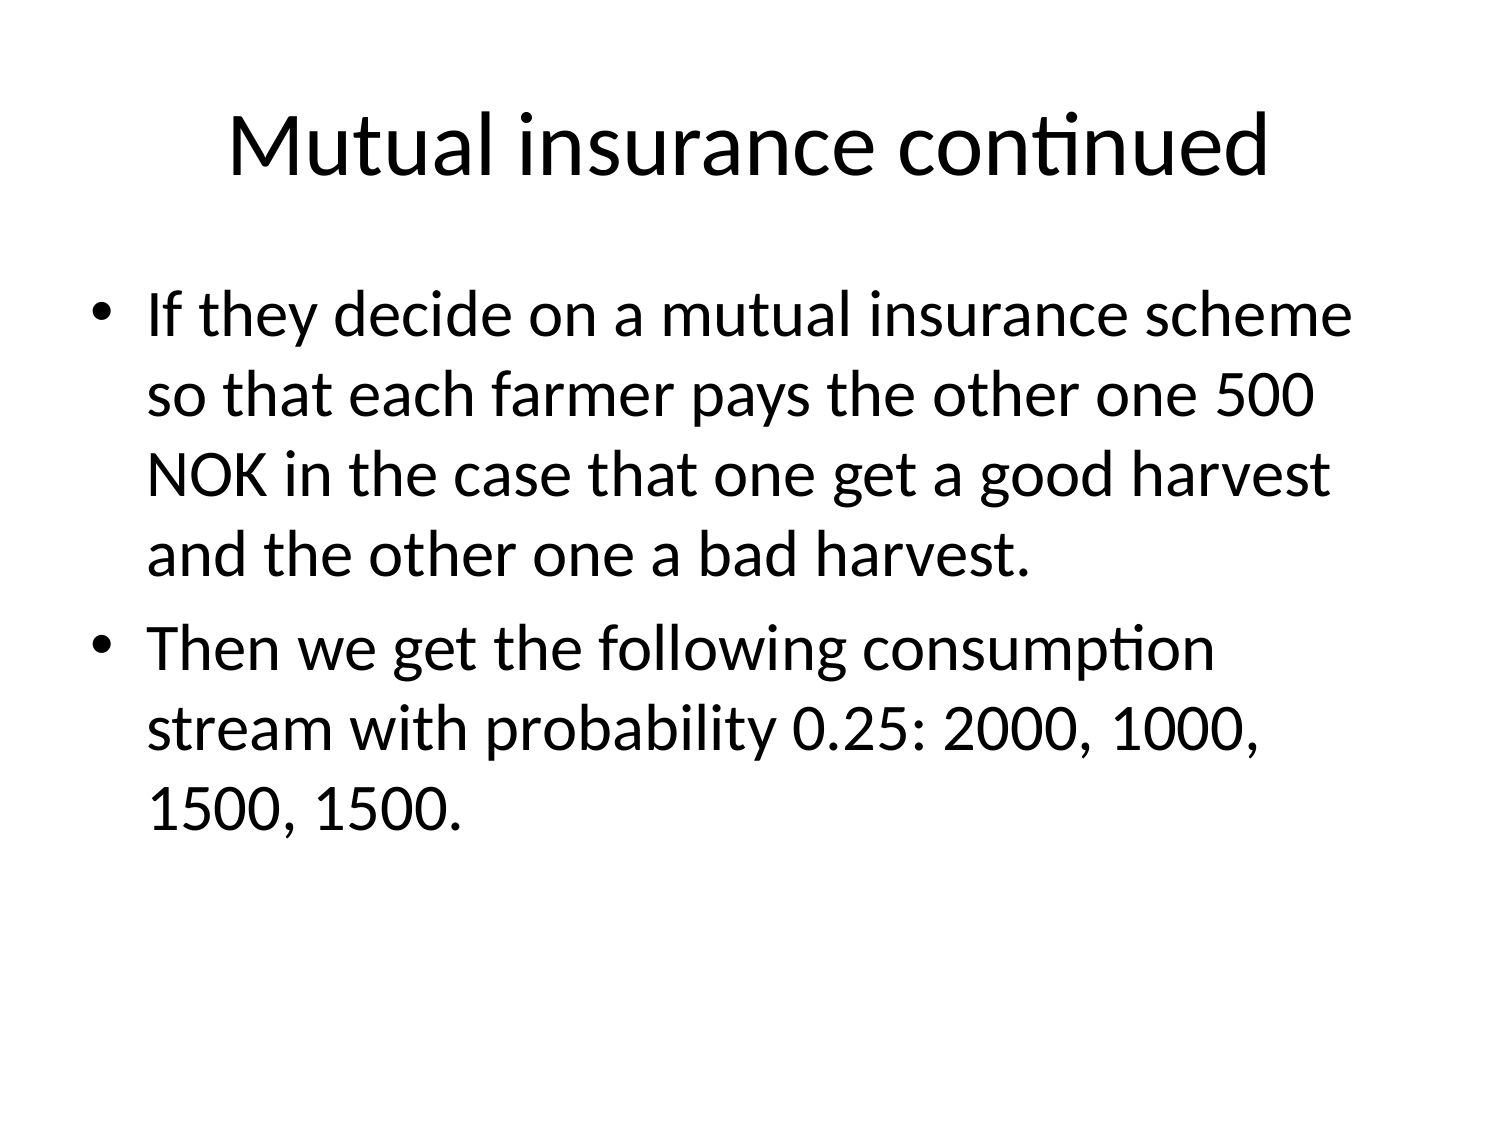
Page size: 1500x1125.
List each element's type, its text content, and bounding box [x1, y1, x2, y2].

list If they decide on a mutual insurance scheme so that each farmer pays the other one 500 NOK in the case that one get a good harvest and the other one a bad harvest. Then we get the following consumption stream with probability 0.25: 2000, 1000, 1500, 1500. [75, 262, 1425, 1005]
title Mutual insurance continued [75, 45, 1425, 233]
